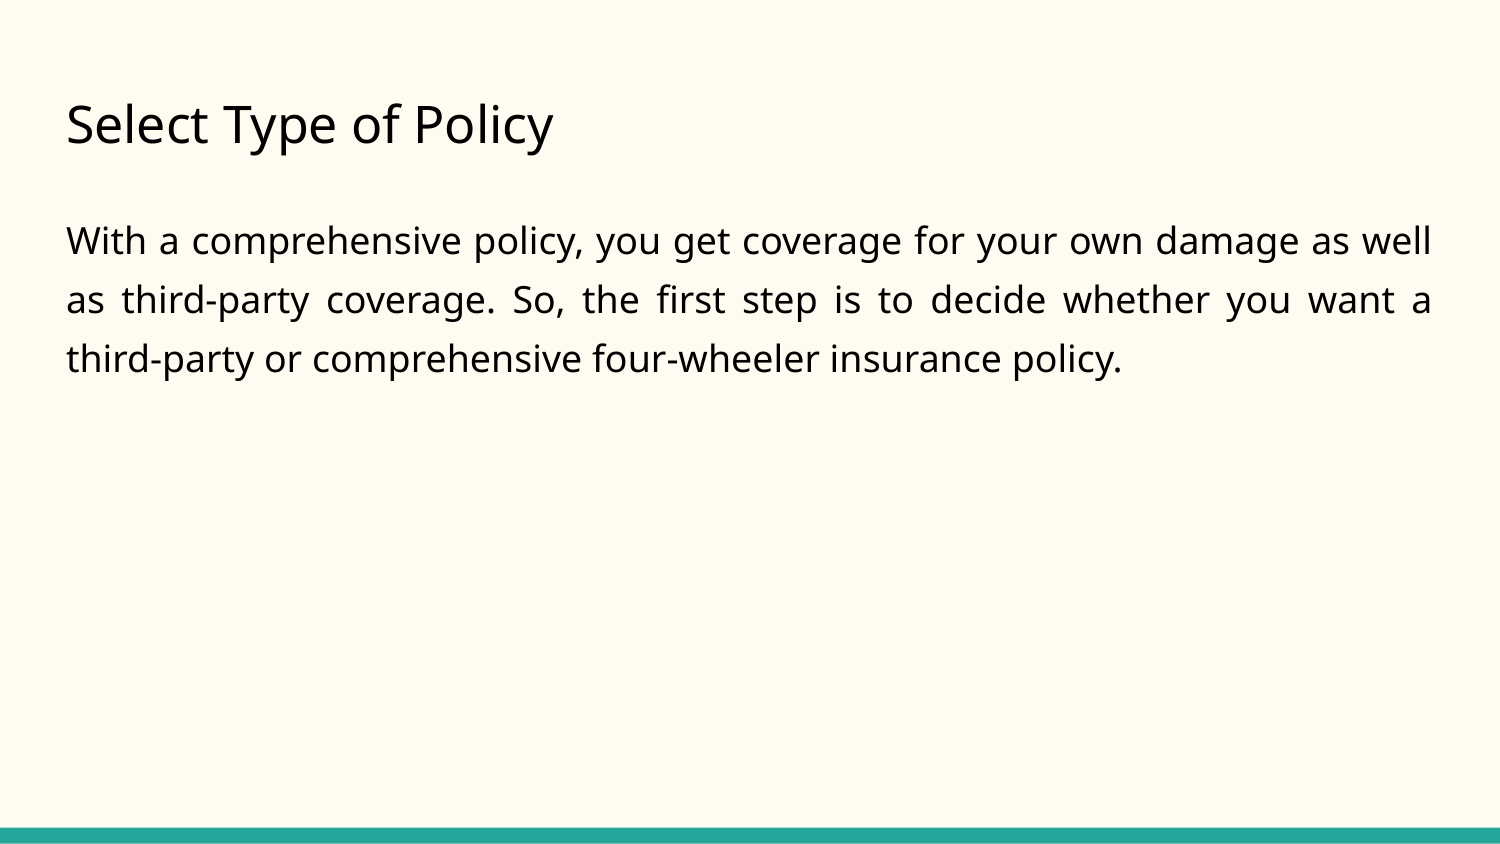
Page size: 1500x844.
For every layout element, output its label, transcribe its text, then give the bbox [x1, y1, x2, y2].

list With a comprehensive policy, you get coverage for your own damage as well as third-party coverage. So, the first step is to decide whether you want a third-party or comprehensive four-wheeler insurance policy. [51, 192, 1449, 750]
title Select Type of Policy [51, 72, 1449, 174]
